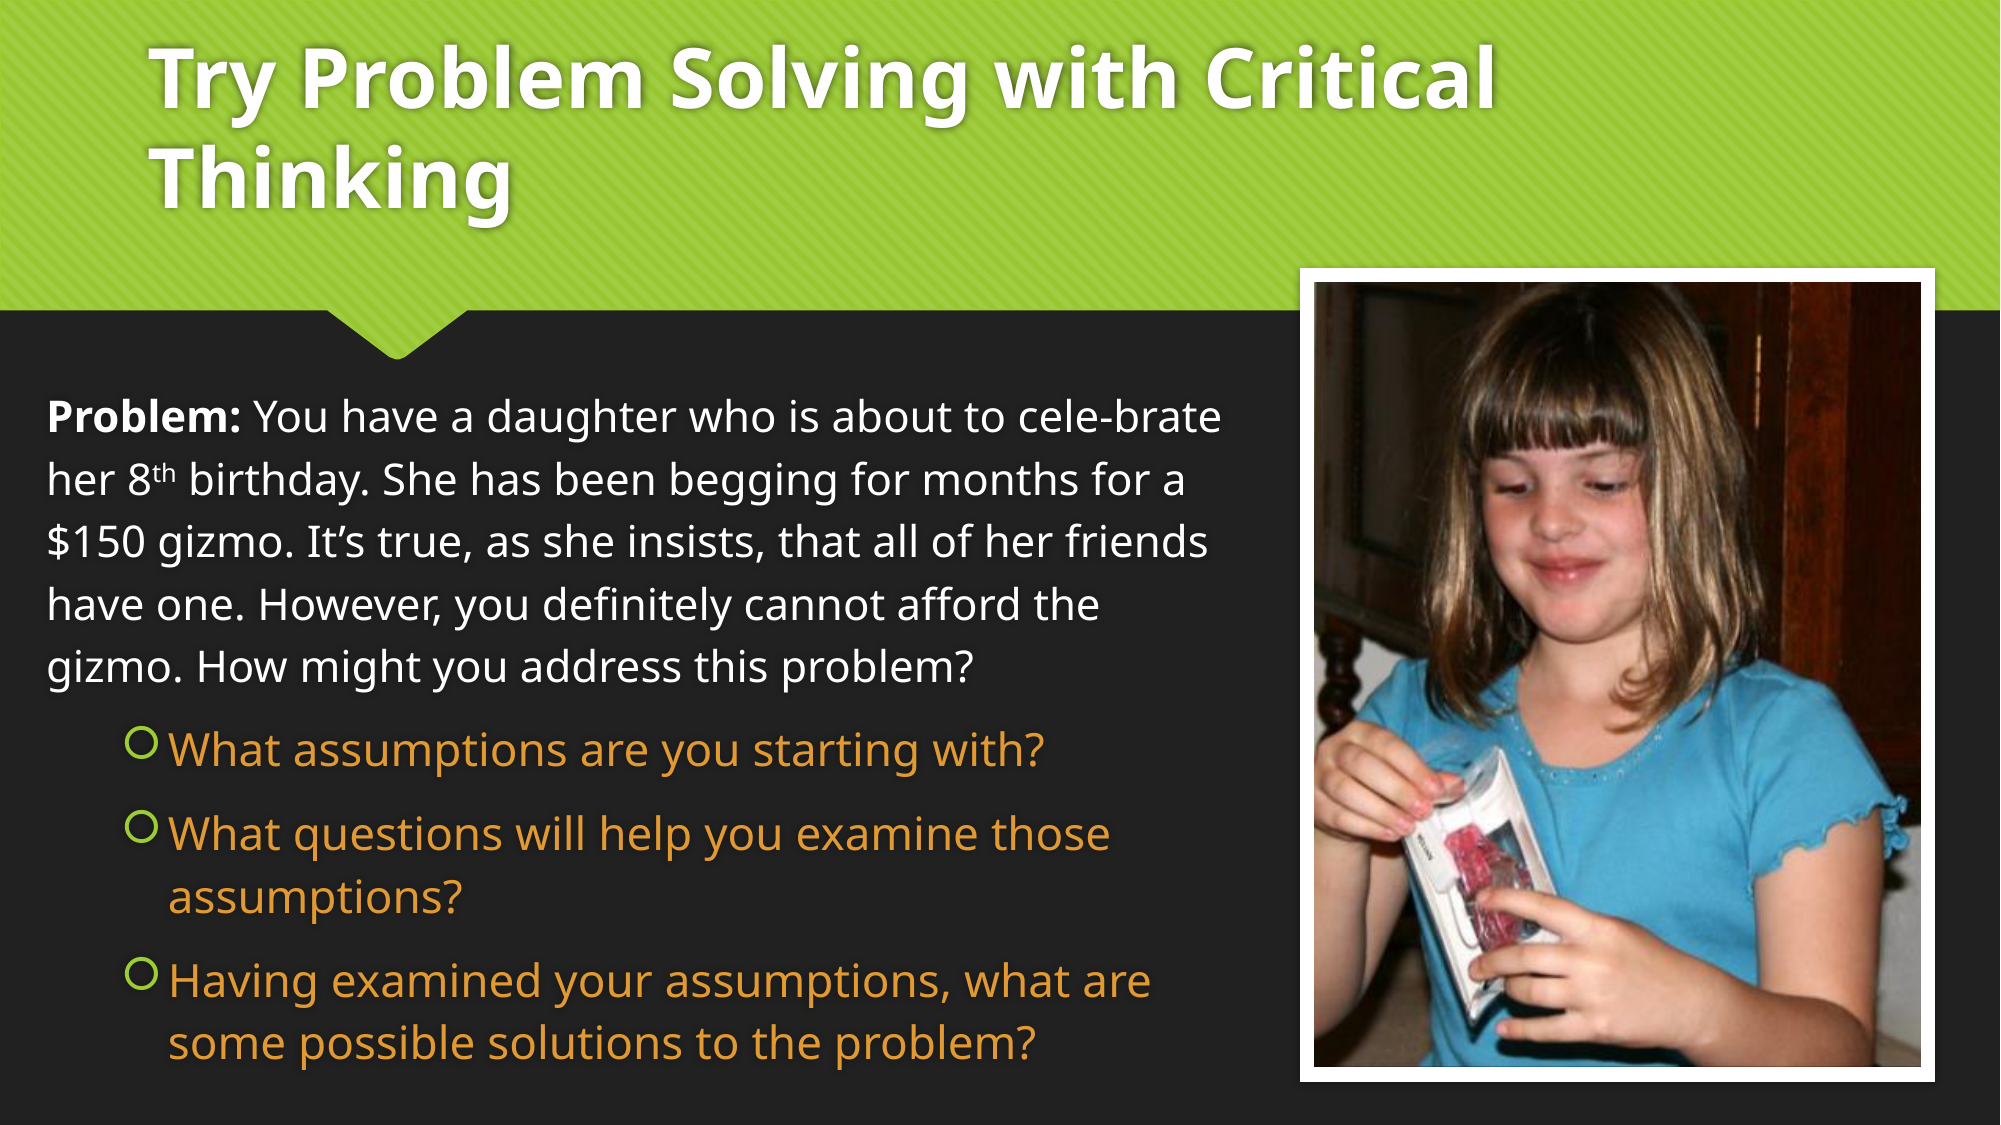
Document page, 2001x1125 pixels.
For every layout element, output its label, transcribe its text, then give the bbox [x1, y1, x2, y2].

list Problem: You have a daughter who is about to cele-brate her 8th birthday. She has been begging for months for a $150 gizmo. It’s true, as she insists, that all of her friends have one. However, you definitely cannot afford the gizmo. How might you address this problem? What assumptions are you starting with? What questions will help you examine those assumptions? Having examined your assumptions, what are some possible solutions to the problem? [30, 323, 1259, 1125]
title Try Problem Solving with Critical Thinking [132, 73, 1868, 233]
picture [1313, 281, 1921, 1068]
